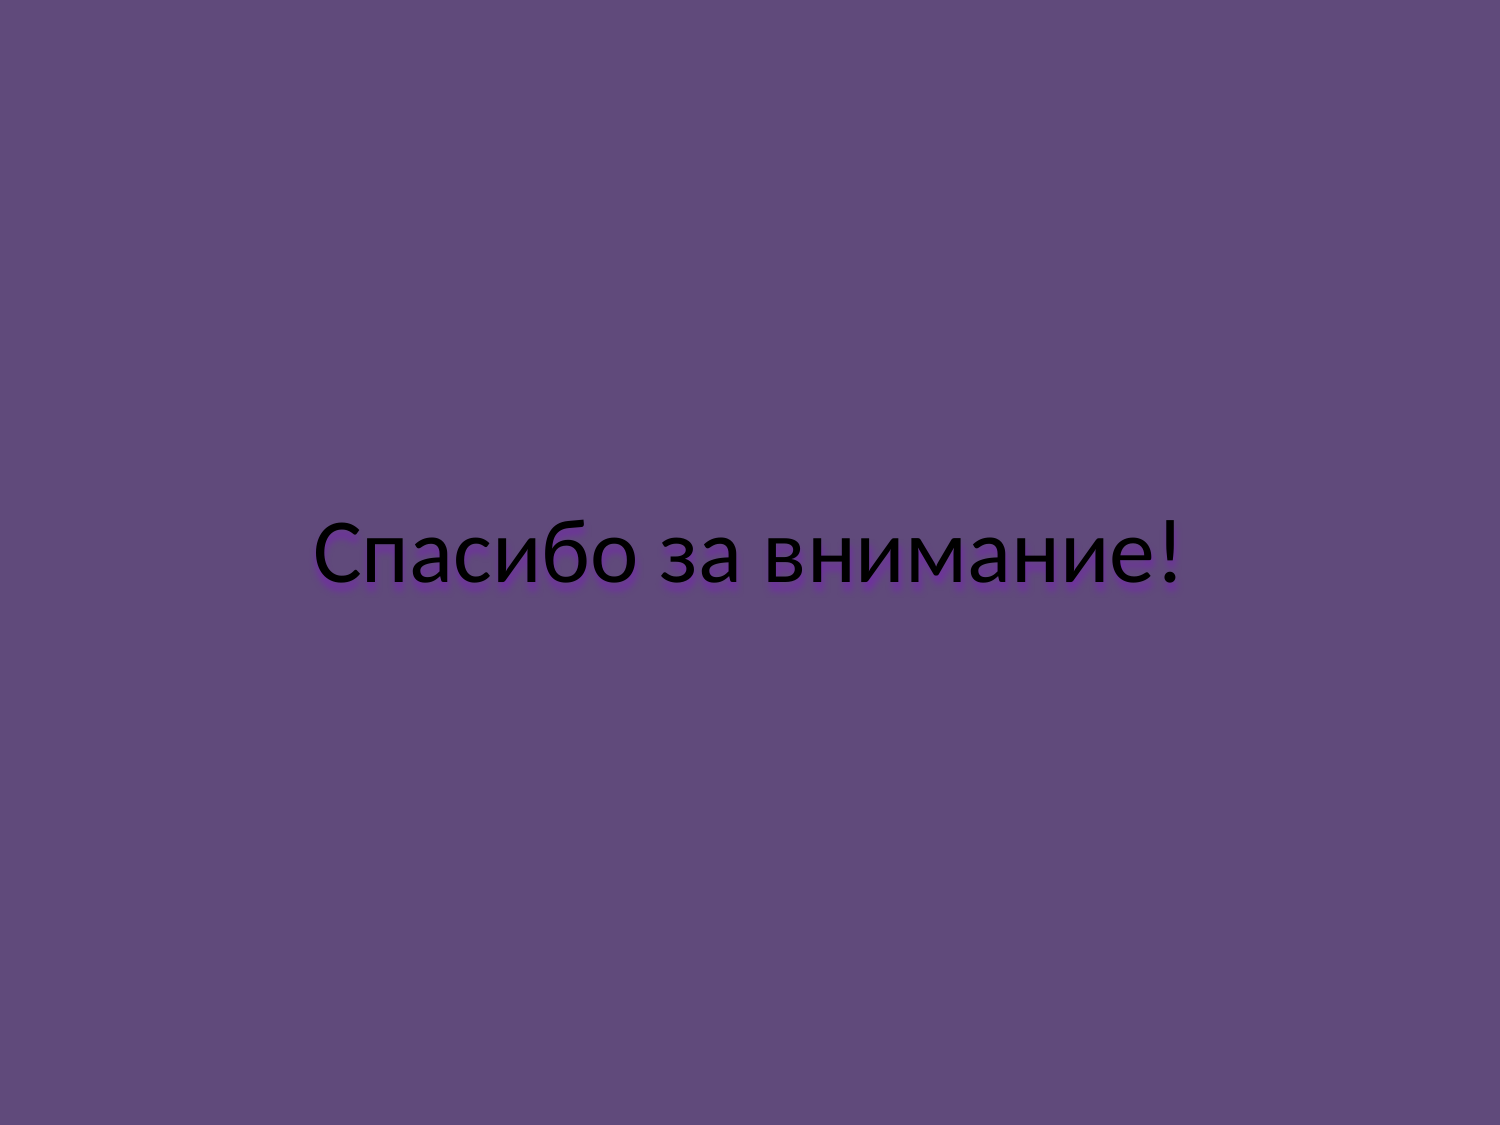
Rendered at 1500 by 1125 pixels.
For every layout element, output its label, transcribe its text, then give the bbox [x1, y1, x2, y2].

title Спасибо за внимание! [75, 45, 1425, 1047]
